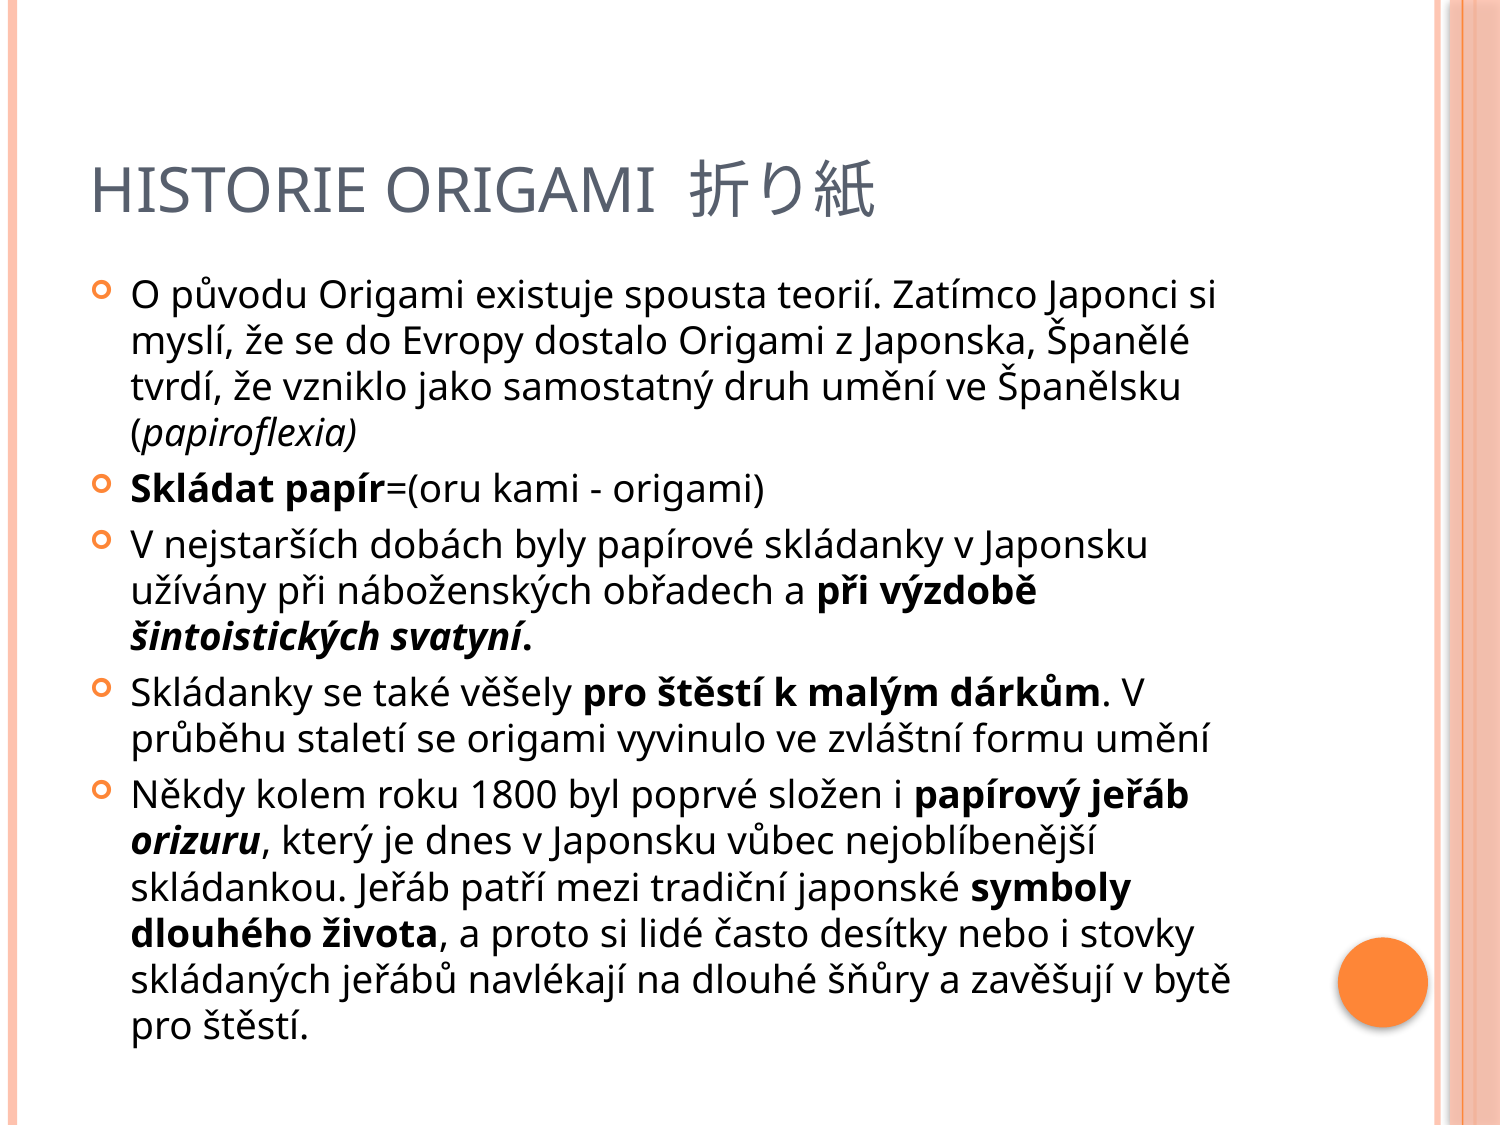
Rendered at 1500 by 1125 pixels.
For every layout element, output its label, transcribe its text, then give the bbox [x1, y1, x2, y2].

list O původu Origami existuje spousta teorií. Zatímco Japonci si myslí, že se do Evropy dostalo Origami z Japonska, Španělé tvrdí, že vzniklo jako samostatný druh umění ve Španělsku (papiroflexia) Skládat papír=(oru kami - origami) V nejstarších dobách byly papírové skládanky v Japonsku užívány při náboženských obřadech a při výzdobě šintoistických svatyní. Skládanky se také věšely pro štěstí k malým dárkům. V průběhu staletí se origami vyvinulo ve zvláštní formu umění Někdy kolem roku 1800 byl poprvé složen i papírový jeřáb orizuru, který je dnes v Japonsku vůbec nejoblíbenější skládankou. Jeřáb patří mezi tradiční japonské symboly dlouhého života, a proto si lidé často desítky nebo i stovky skládaných jeřábů navlékají na dlouhé šňůry a zavěšují v bytě pro štěstí. [75, 262, 1300, 1062]
title Historie Origami 折り紙 [75, 45, 1300, 233]
